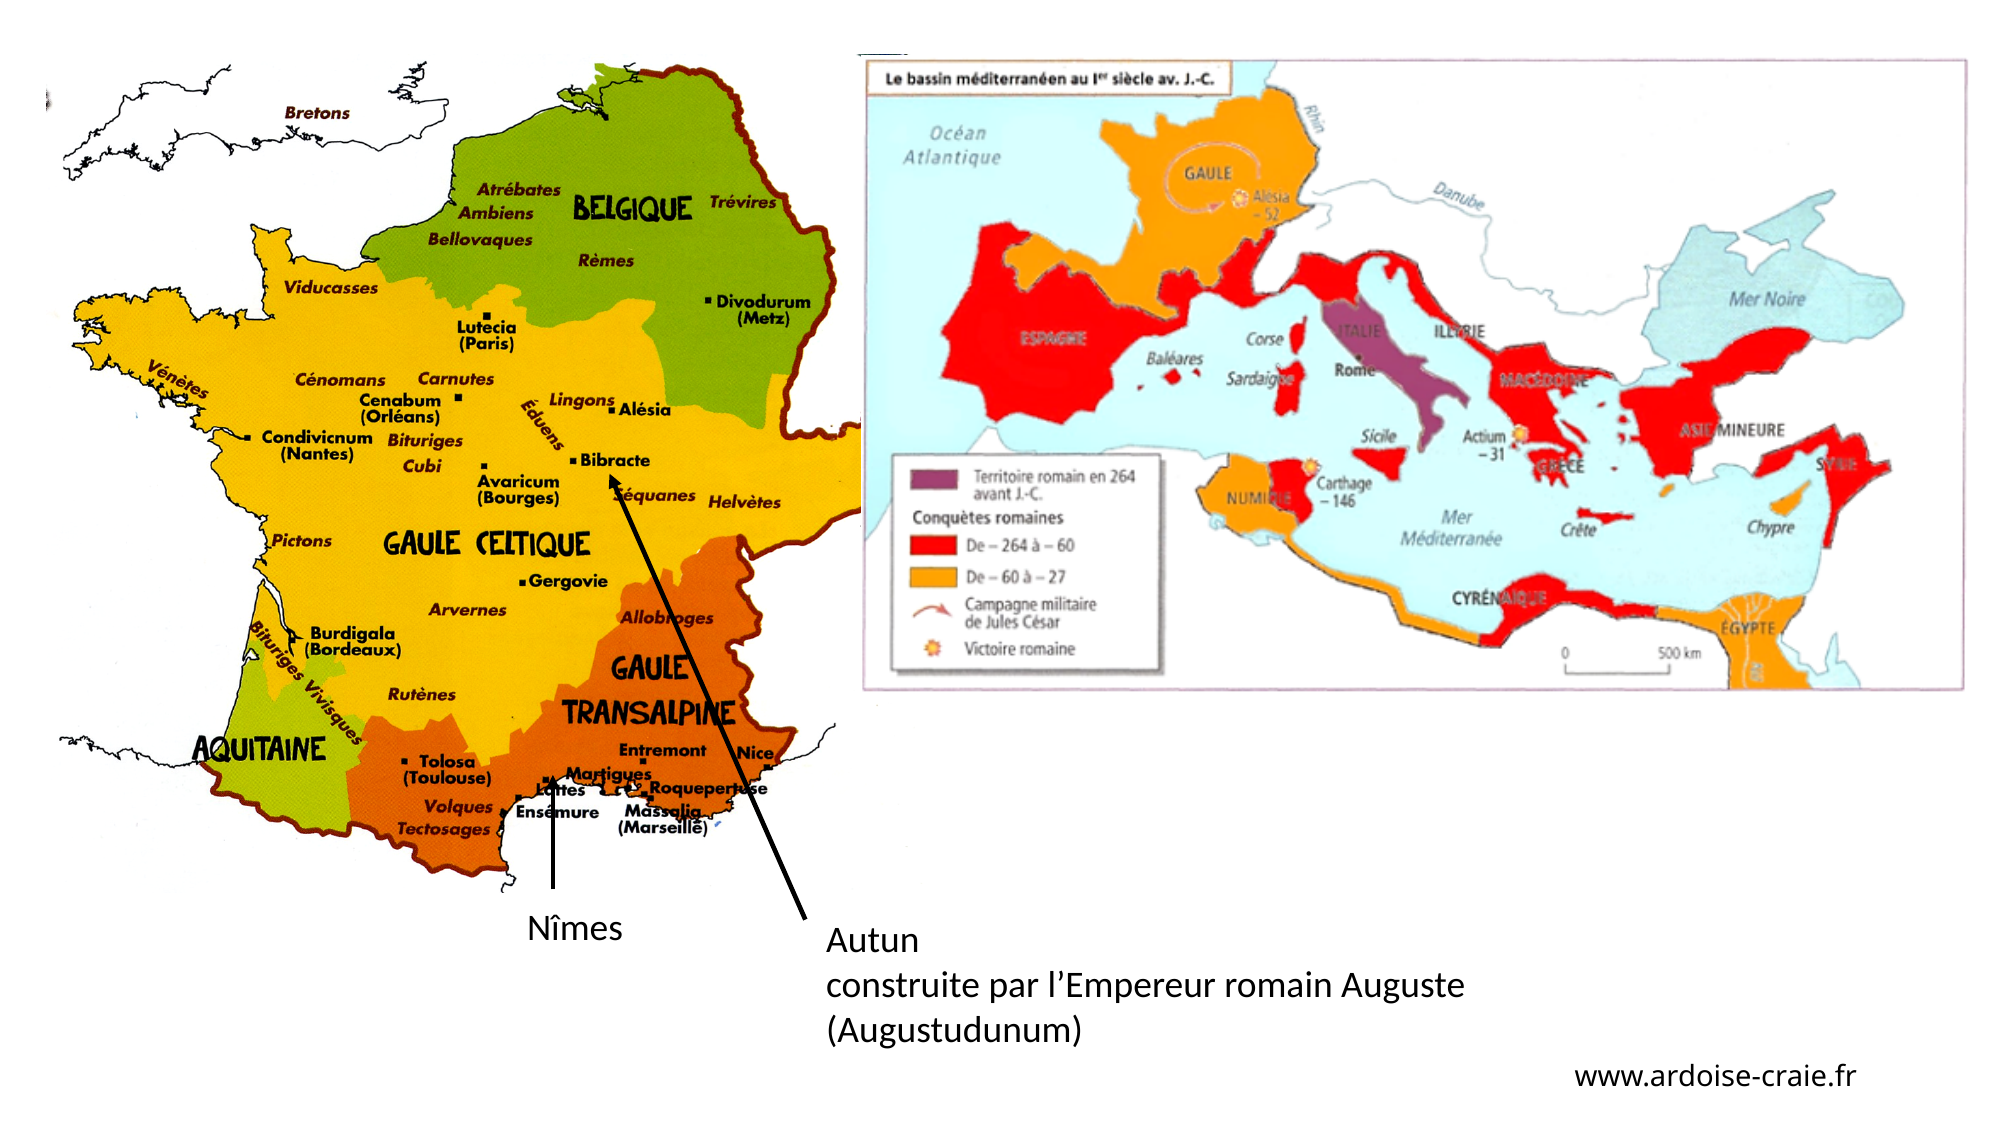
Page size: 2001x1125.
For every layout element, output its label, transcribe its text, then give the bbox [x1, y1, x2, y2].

text_box Autun construite par l’Empereur romain Auguste (Augustudunum) [811, 907, 1482, 1058]
text_box Nîmes [512, 895, 639, 956]
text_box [609, 473, 806, 920]
text_box www.ardoise-craie.fr [1559, 1049, 1872, 1100]
picture [46, 54, 1975, 893]
